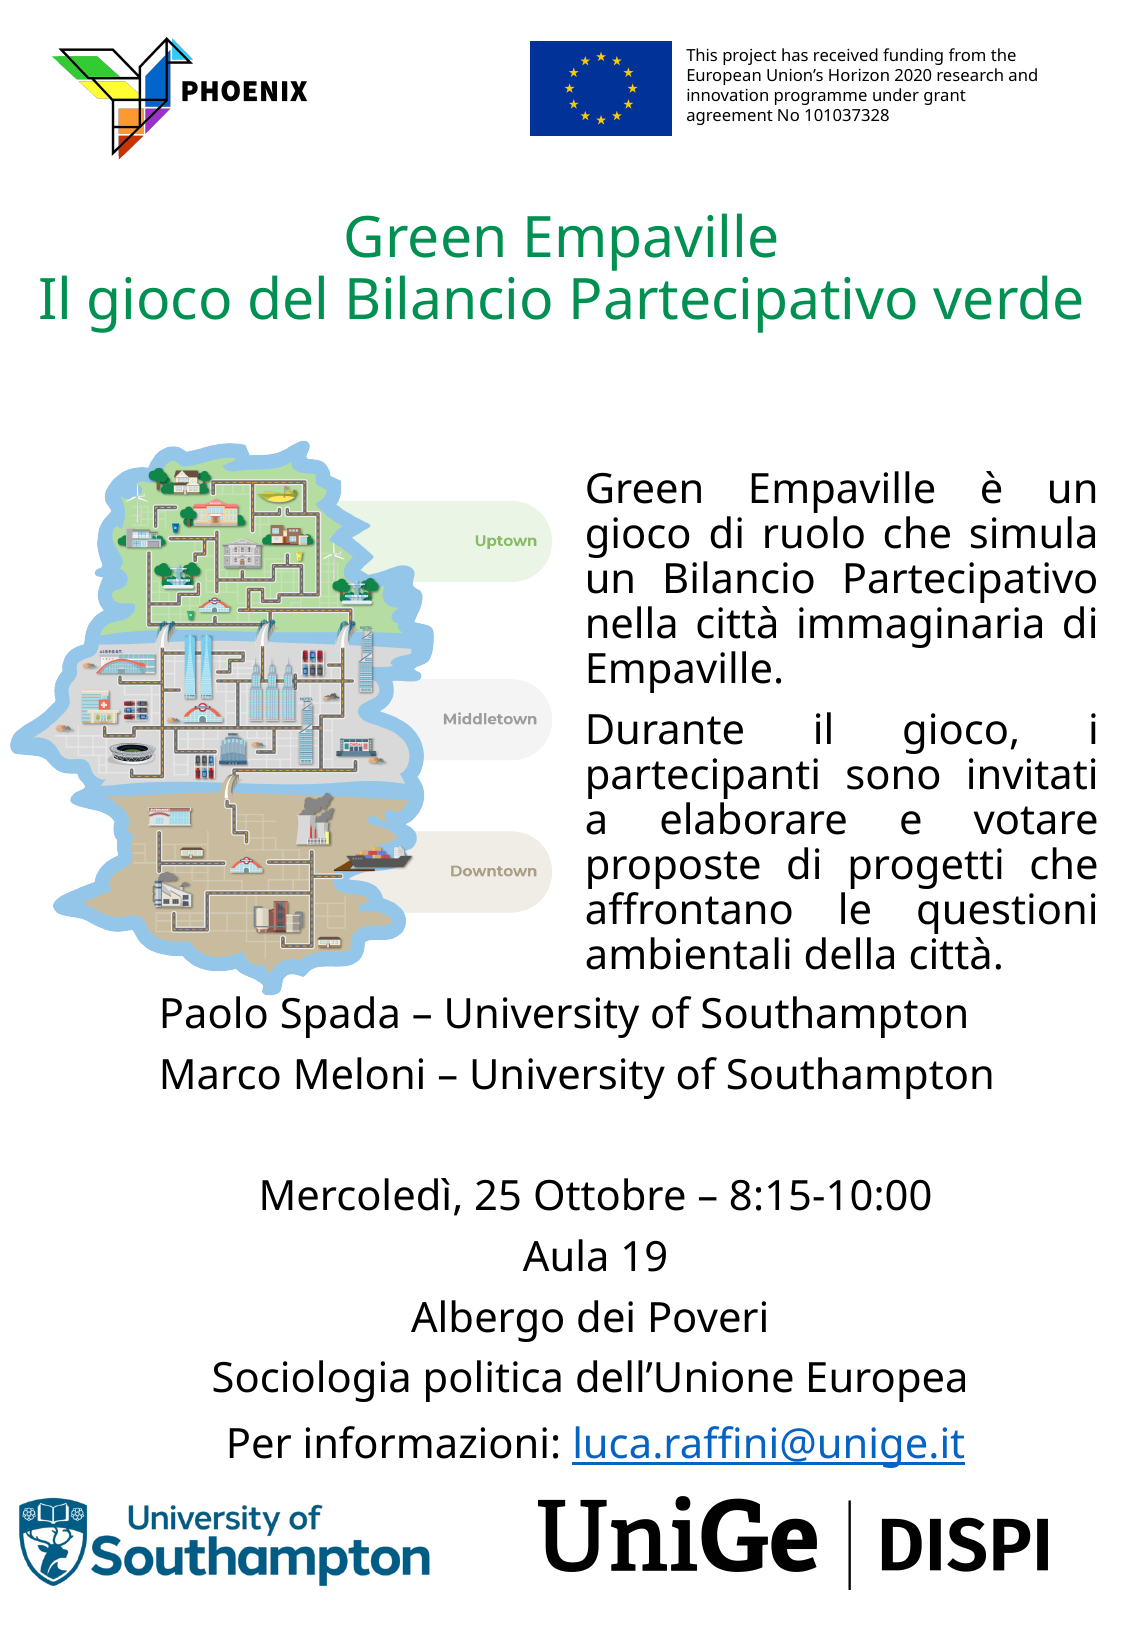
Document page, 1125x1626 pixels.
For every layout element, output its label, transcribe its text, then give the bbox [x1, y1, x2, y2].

picture [530, 41, 672, 136]
picture [17, 1496, 430, 1587]
picture [0, 431, 561, 1006]
picture [48, 37, 314, 160]
text_box Paolo Spada – University of Southampton Marco Meloni – University of Southampton Mercoledì, 25 Ottobre – 8:15-10:00 Aula 19 Albergo dei Poveri Sociologia politica dell’Unione Europea Per informazioni: luca.raffini@unige.it [143, 985, 1048, 1476]
title Green Empaville Il gioco del Bilancio Partecipativo verde [0, 200, 1124, 340]
picture [538, 1496, 1048, 1590]
subtitle Green Empaville è un gioco di ruolo che simula un Bilancio Partecipativo nella città immaginaria di Empaville. Durante il gioco, i partecipanti sono invitati a elaborare e votare proposte di progetti che affrontano le questioni ambientali della città. [569, 460, 1114, 914]
text_box This project has received funding from the European Union’s Horizon 2020 research and innovation programme under grant agreement No 101037328 [671, 37, 1061, 133]
